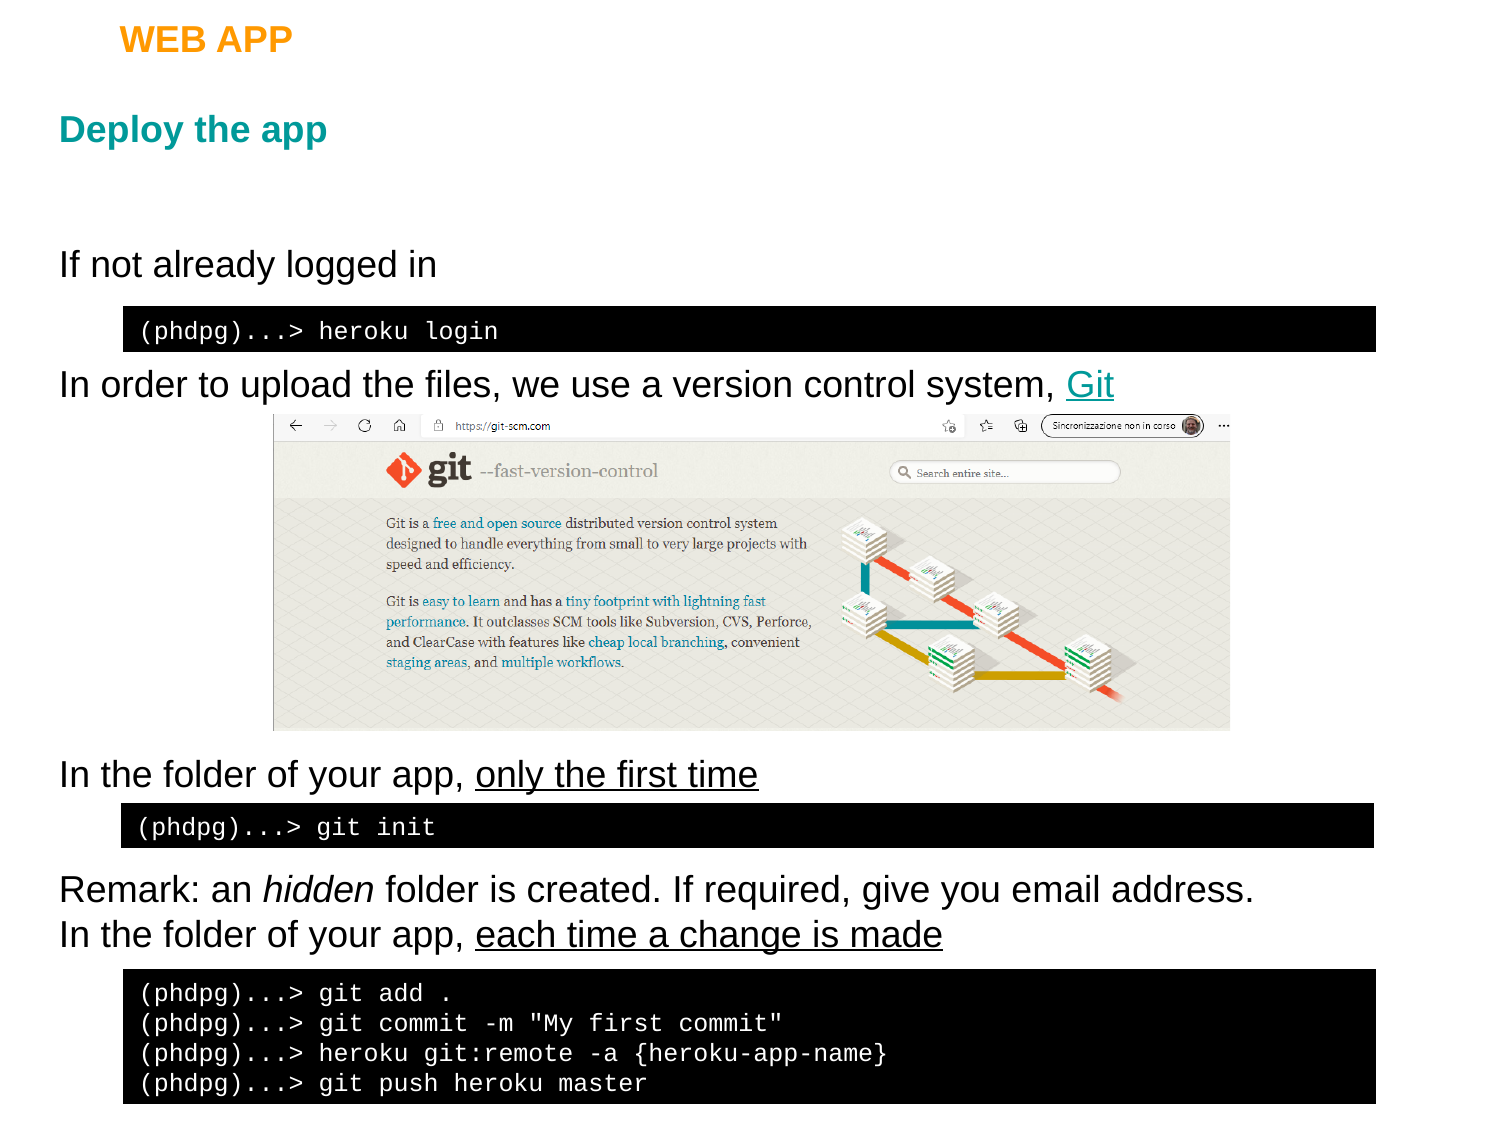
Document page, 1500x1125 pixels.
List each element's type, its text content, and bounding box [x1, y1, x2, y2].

text_box (phdpg)...> heroku login [123, 306, 1376, 352]
text_box WEB APP [1, 0, 309, 75]
text_box (phdpg)...> git add . (phdpg)...> git commit -m "My first commit" (phdpg)...> heroku git:remote -a {heroku-app-name} (phdpg)...> git push heroku master [123, 969, 1376, 1104]
text_box (phdpg)...> git init [121, 803, 1374, 848]
picture [273, 413, 1231, 731]
text_box Deploy the app If not already logged in In order to upload the files, we use a version control system, Git In the folder of your app, only the first time Remark: an hidden folder is created. If required, give you email address. In the folder of your app, each time a change is made [0, 90, 1500, 1125]
